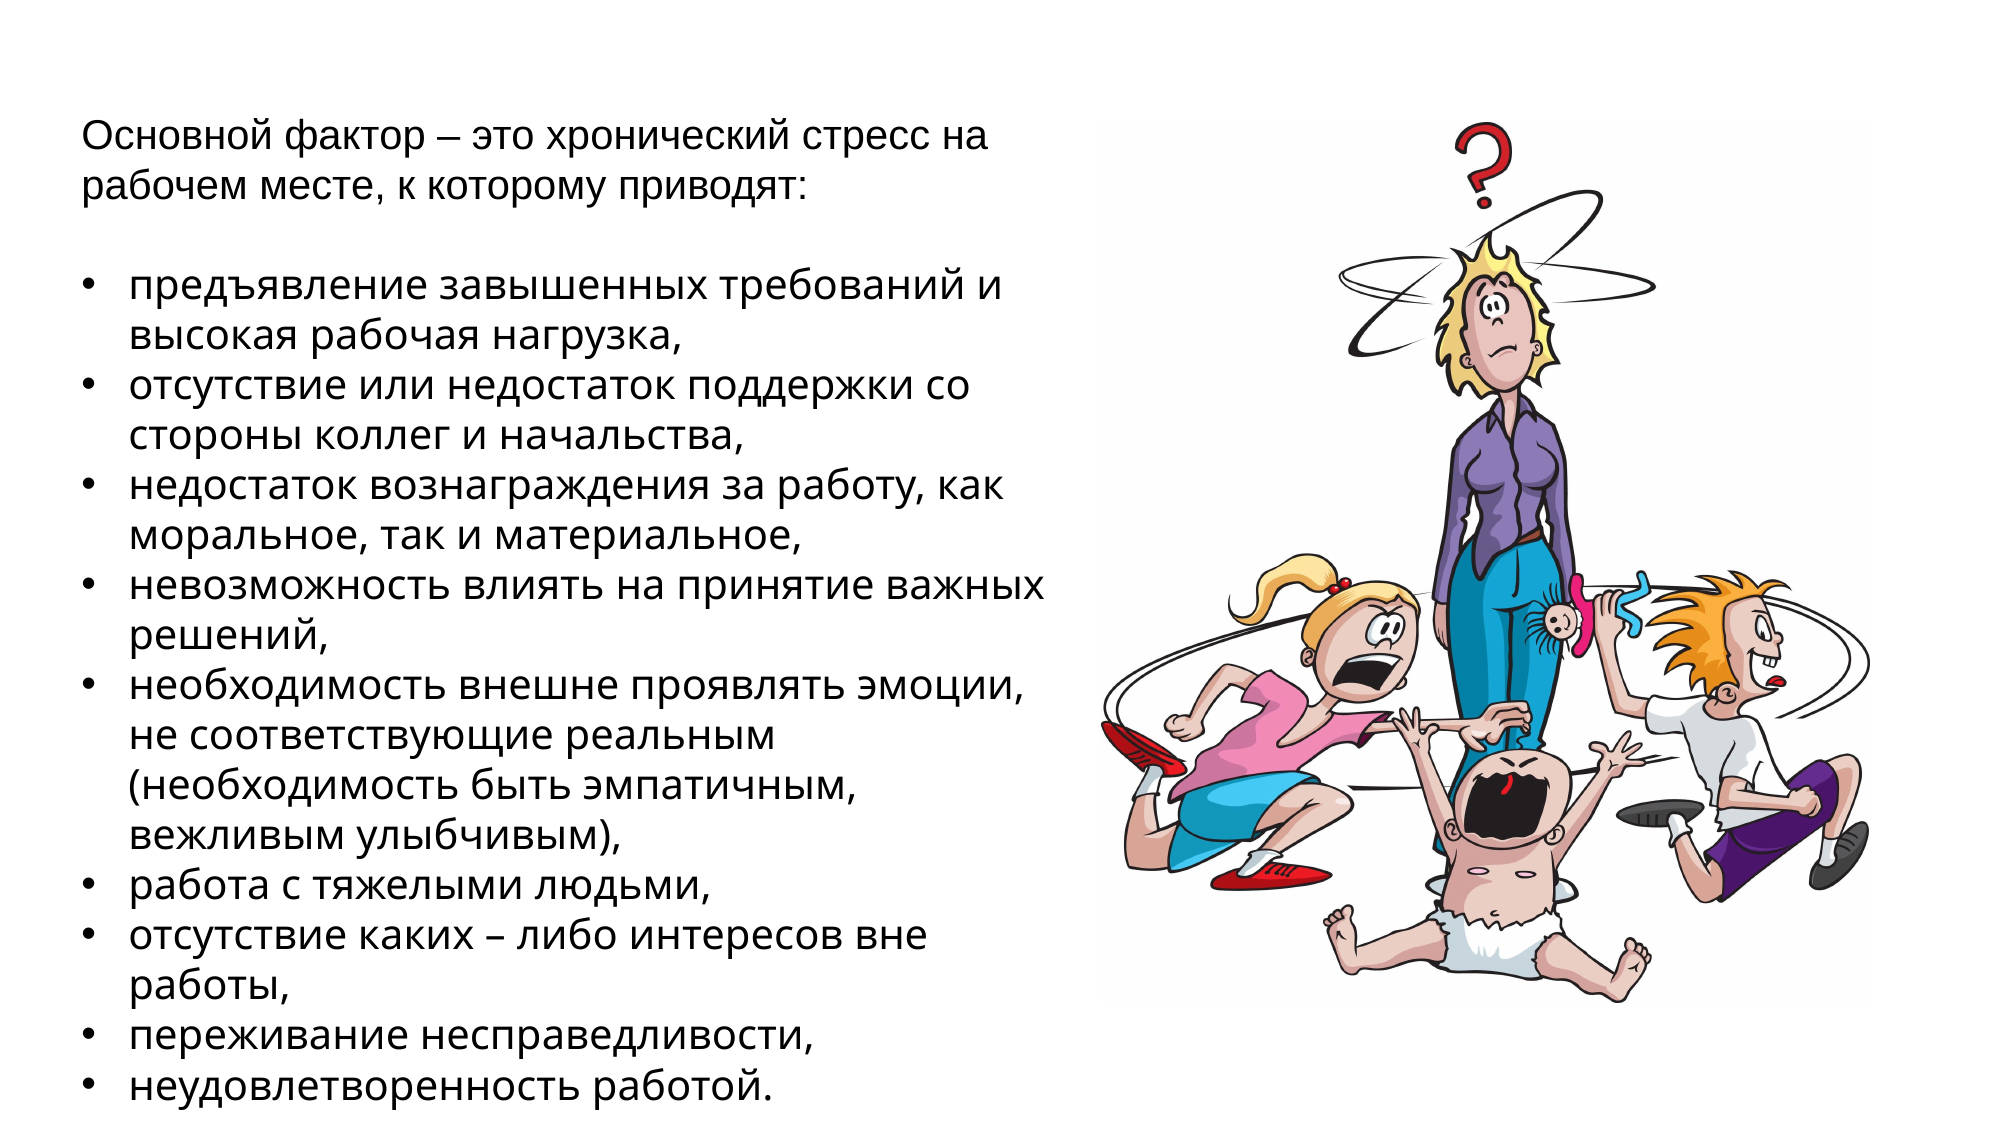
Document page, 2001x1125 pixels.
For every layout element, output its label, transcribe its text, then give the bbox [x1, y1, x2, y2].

text_box Основной фактор – это хронический стресс на рабочем месте, к которому приводят: предъявление завышенных требований и высокая рабочая нагрузка, отсутствие или недостаток поддержки со стороны коллег и начальства, недостаток вознаграждения за работу, как моральное, так и материальное, невозможность влиять на принятие важных решений, необходимость внешне проявлять эмоции, не соответствующие реальным (необходимость быть эмпатичным, вежливым улыбчивым), работа с тяжелыми людьми, отсутствие каких – либо интересов вне работы, переживание несправедливости, неудовлетворенность работой. [66, 100, 1067, 1116]
picture [1101, 122, 1870, 1003]
